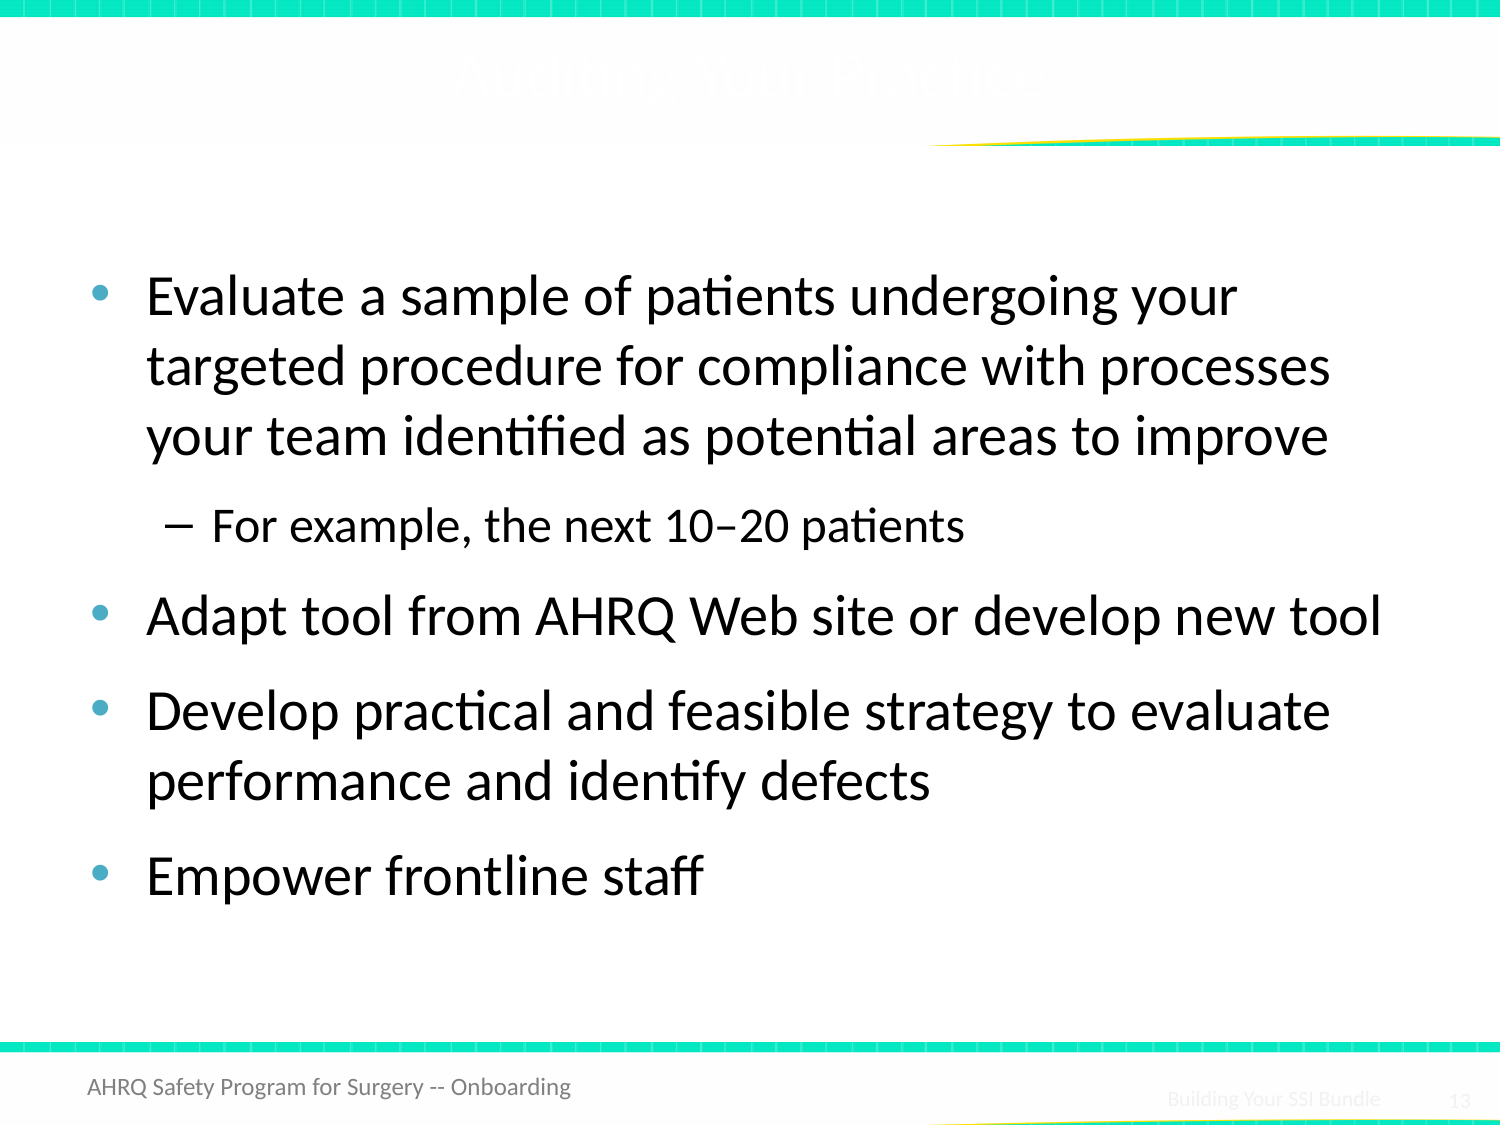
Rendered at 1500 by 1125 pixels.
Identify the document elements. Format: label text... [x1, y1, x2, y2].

list Evaluate a sample of patients undergoing your targeted procedure for compliance with processes your team identified as potential areas to improve For example, the next 10–20 patients Adapt tool from AHRQ Web site or develop new tool Develop practical and feasible strategy to evaluate performance and identify defects Empower frontline staff [75, 249, 1425, 1027]
title Auditing Your Practice [75, 5, 1425, 138]
picture [0, 1042, 1500, 1125]
picture [0, 0, 1500, 146]
